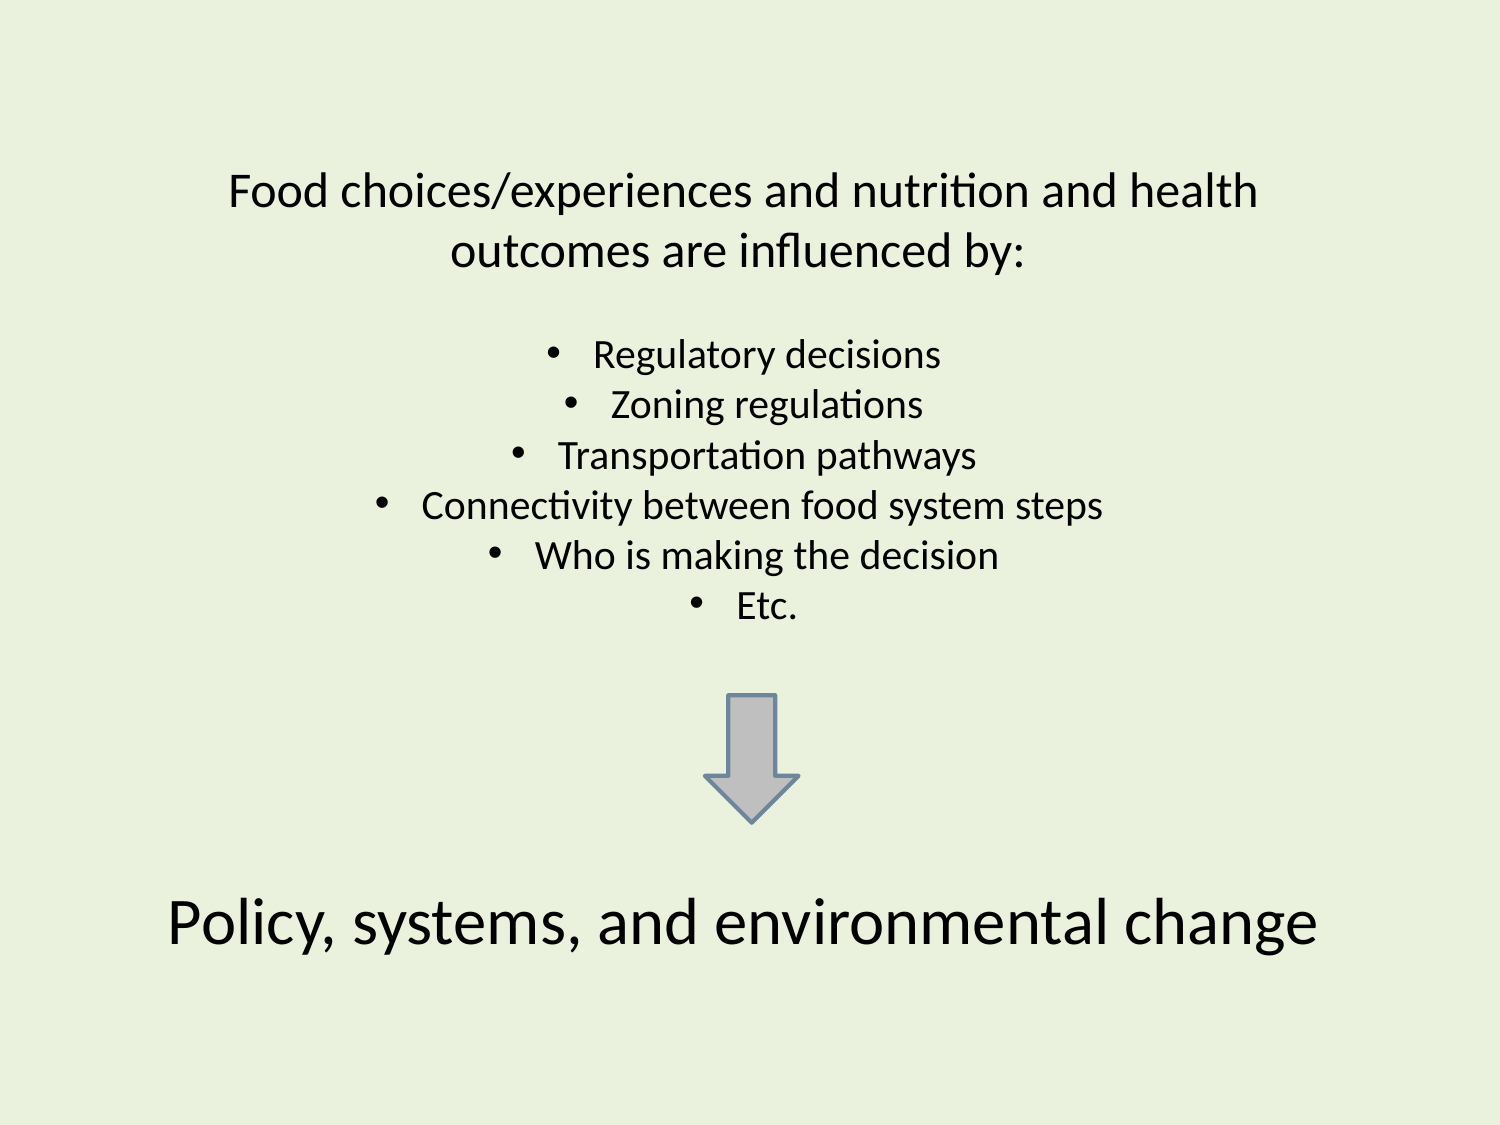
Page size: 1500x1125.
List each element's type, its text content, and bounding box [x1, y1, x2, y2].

text_box Food choices/experiences and nutrition and health outcomes are influenced by: Regulatory decisions Zoning regulations Transportation pathways Connectivity between food system steps Who is making the decision Etc. Policy, systems, and environmental change [125, 149, 1363, 965]
text_box [702, 693, 801, 825]
